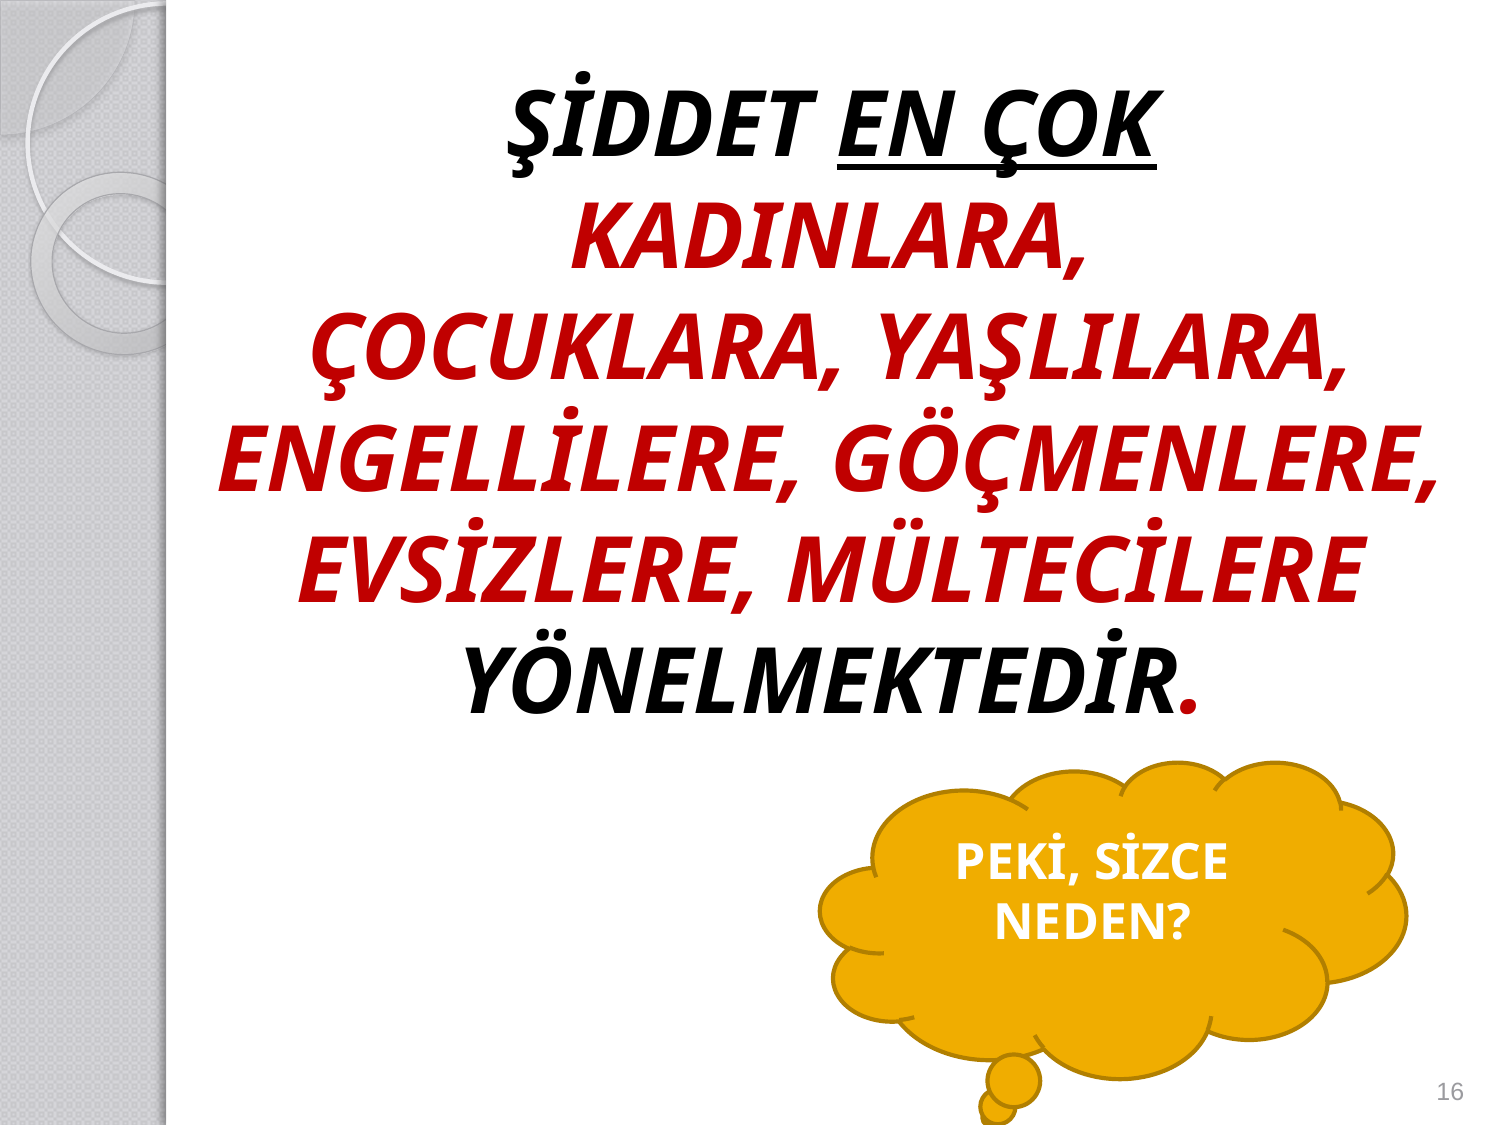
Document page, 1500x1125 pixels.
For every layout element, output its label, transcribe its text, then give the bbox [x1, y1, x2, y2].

slide_number 16 [1413, 1034, 1488, 1113]
text_box PEKİ, SİZCE NEDEN? [817, 760, 1409, 1125]
list ŞİDDET EN ÇOK KADINLARA, ÇOCUKLARA, YAŞLILARA, ENGELLİLERE, GÖÇMENLERE, EVSİZLERE, MÜLTECİLERE YÖNELMEKTEDİR. [150, 70, 1500, 856]
